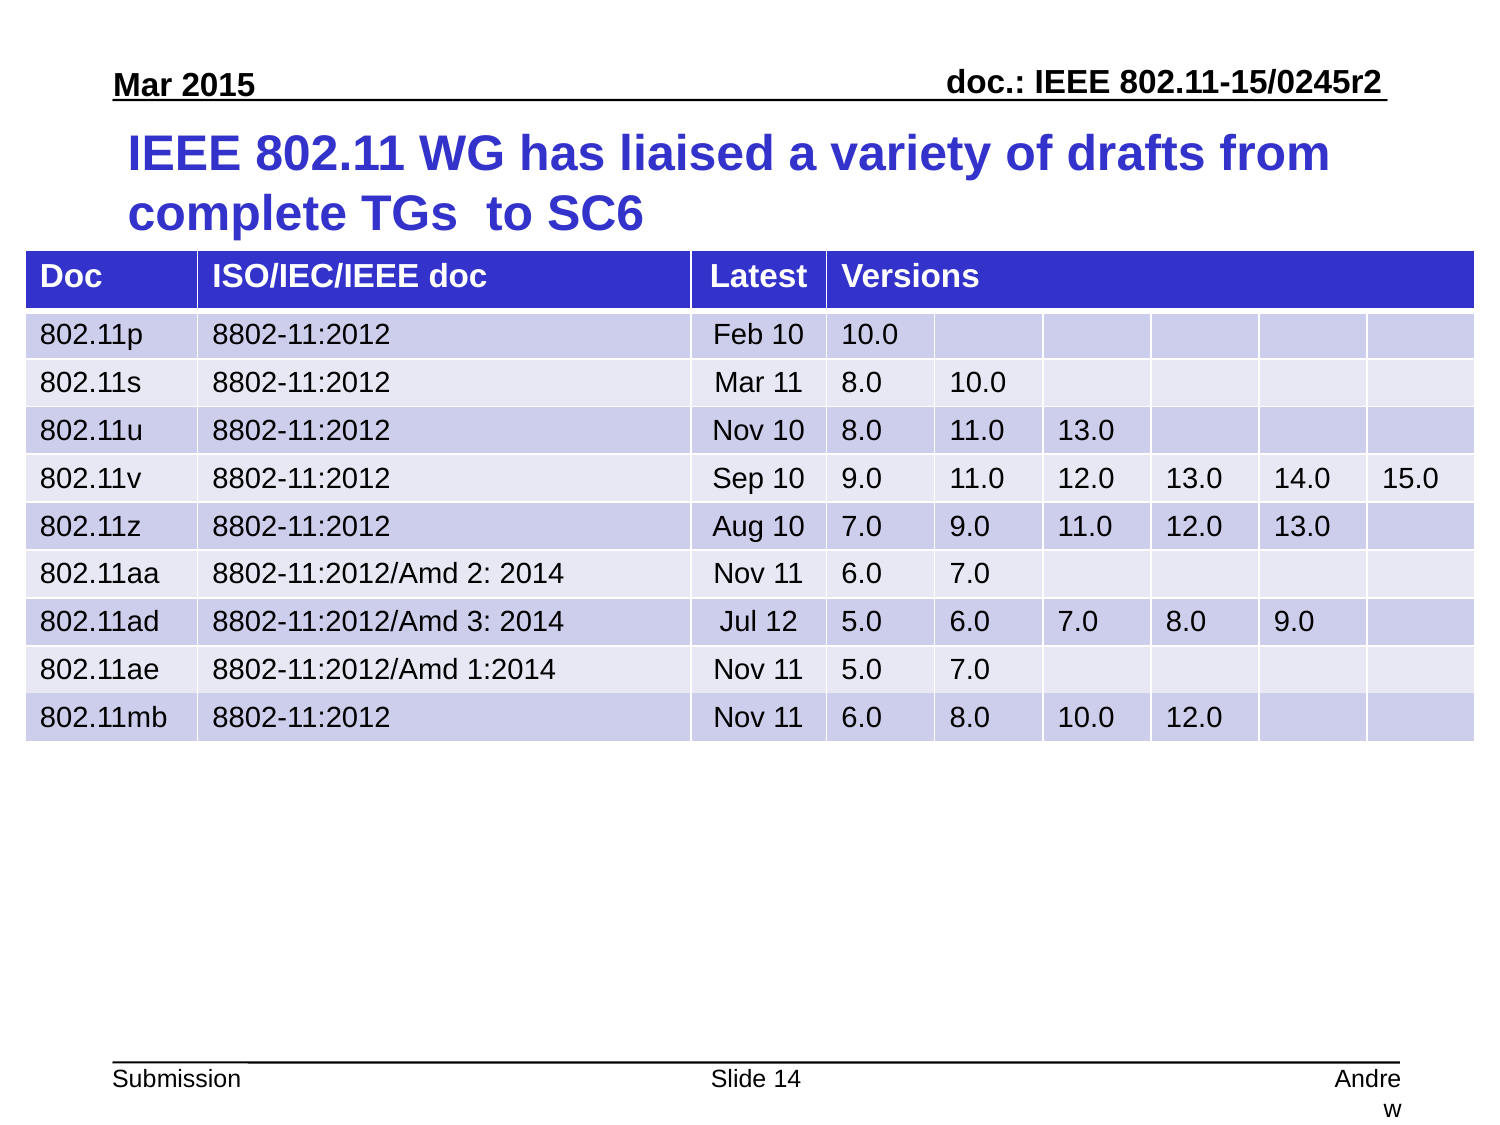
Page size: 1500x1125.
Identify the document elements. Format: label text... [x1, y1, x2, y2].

table_cell 8.0 [935, 693, 1042, 741]
slide_number Slide 14 [709, 1061, 803, 1093]
table_cell [1260, 693, 1366, 741]
table_cell 10.0 [1044, 693, 1150, 741]
table_cell 802.11ad [26, 599, 197, 645]
table_cell 13.0 [1152, 455, 1258, 501]
table_cell Nov 10 [692, 407, 826, 453]
table_cell 7.0 [827, 503, 934, 549]
table_cell [1044, 647, 1150, 693]
table_cell 8802-11:2012/Amd 2: 2014 [198, 551, 690, 597]
table_cell 8802-11:2012 [198, 455, 690, 501]
table_cell [1368, 693, 1474, 741]
table_cell [1368, 360, 1474, 406]
table_cell 802.11ae [26, 647, 197, 693]
table_cell 10.0 [827, 314, 934, 358]
table_cell [1152, 551, 1258, 597]
table_cell [1368, 551, 1474, 597]
table_cell 8.0 [827, 360, 934, 406]
table_cell Nov 11 [692, 693, 826, 741]
table_cell [1152, 314, 1258, 358]
table_cell Mar 11 [692, 360, 826, 406]
table_cell 11.0 [1044, 503, 1150, 549]
table_cell 7.0 [935, 647, 1042, 693]
table_cell [1260, 551, 1366, 597]
table_cell [1044, 551, 1150, 597]
table_cell 8802-11:2012 [198, 360, 690, 406]
table_cell [1260, 647, 1366, 693]
table_cell 7.0 [1044, 599, 1150, 645]
table_cell 8.0 [827, 407, 934, 453]
table_cell [1260, 360, 1366, 406]
table_cell Jul 12 [692, 599, 826, 645]
table_cell 8802-11:2012 [198, 407, 690, 453]
table_cell 8802-11:2012 [198, 503, 690, 549]
table_cell 802.11z [26, 503, 197, 549]
table_cell 5.0 [827, 647, 934, 693]
table_cell 802.11s [26, 360, 197, 406]
table_cell 13.0 [1044, 407, 1150, 453]
table_cell 10.0 [935, 360, 1042, 406]
table_cell [1368, 503, 1474, 549]
table_cell 9.0 [1260, 599, 1366, 645]
footer Andrew Myles, Cisco [1320, 1061, 1402, 1093]
table_cell Nov 11 [692, 551, 826, 597]
table_cell [1368, 407, 1474, 453]
table_cell Aug 10 [692, 503, 826, 549]
table_cell Feb 10 [692, 314, 826, 358]
table_cell 6.0 [827, 551, 934, 597]
table_cell 802.11v [26, 455, 197, 501]
table_cell 14.0 [1260, 455, 1366, 501]
table_cell 8802-11:2012/Amd 3: 2014 [198, 599, 690, 645]
table_cell 8802-11:2012 [198, 314, 690, 358]
table_cell [1368, 599, 1474, 645]
table_cell 12.0 [1152, 693, 1258, 741]
table_cell 802.11aa [26, 551, 197, 597]
table_header Doc [26, 251, 197, 308]
table_cell [1260, 407, 1366, 453]
table_cell 7.0 [935, 551, 1042, 597]
table_cell 9.0 [827, 455, 934, 501]
table_cell [1152, 407, 1258, 453]
table_cell [1044, 314, 1150, 358]
table_cell Nov 11 [692, 647, 826, 693]
table_cell [1260, 314, 1366, 358]
table_cell 802.11mb [26, 693, 197, 741]
table_cell 802.11u [26, 407, 197, 453]
table_cell [1044, 360, 1150, 406]
table_cell [1152, 360, 1258, 406]
table_cell [1368, 314, 1474, 358]
table_cell 13.0 [1260, 503, 1366, 549]
table_cell 8.0 [1152, 599, 1258, 645]
table_header ISO/IEC/IEEE doc [198, 251, 690, 308]
table_cell [935, 314, 1042, 358]
table_cell 6.0 [935, 599, 1042, 645]
table_cell 11.0 [935, 455, 1042, 501]
table_cell 12.0 [1152, 503, 1258, 549]
table_cell [1368, 647, 1474, 693]
table_cell 802.11p [26, 314, 197, 358]
table_cell 6.0 [827, 693, 934, 741]
table_cell 8802-11:2012/Amd 1:2014 [198, 647, 690, 693]
table_cell 15.0 [1368, 455, 1474, 501]
title IEEE 802.11 WG has liaised a variety of drafts from complete TGs to SC6 [112, 112, 1388, 249]
table_cell Sep 10 [692, 455, 826, 501]
table_cell 12.0 [1044, 455, 1150, 501]
table_header Latest [692, 251, 826, 308]
table_cell 8802-11:2012 [198, 693, 690, 741]
table_cell [1152, 647, 1258, 693]
table_header Versions [827, 251, 1474, 308]
table_cell 5.0 [827, 599, 934, 645]
table_cell 11.0 [935, 407, 1042, 453]
table_cell 9.0 [935, 503, 1042, 549]
